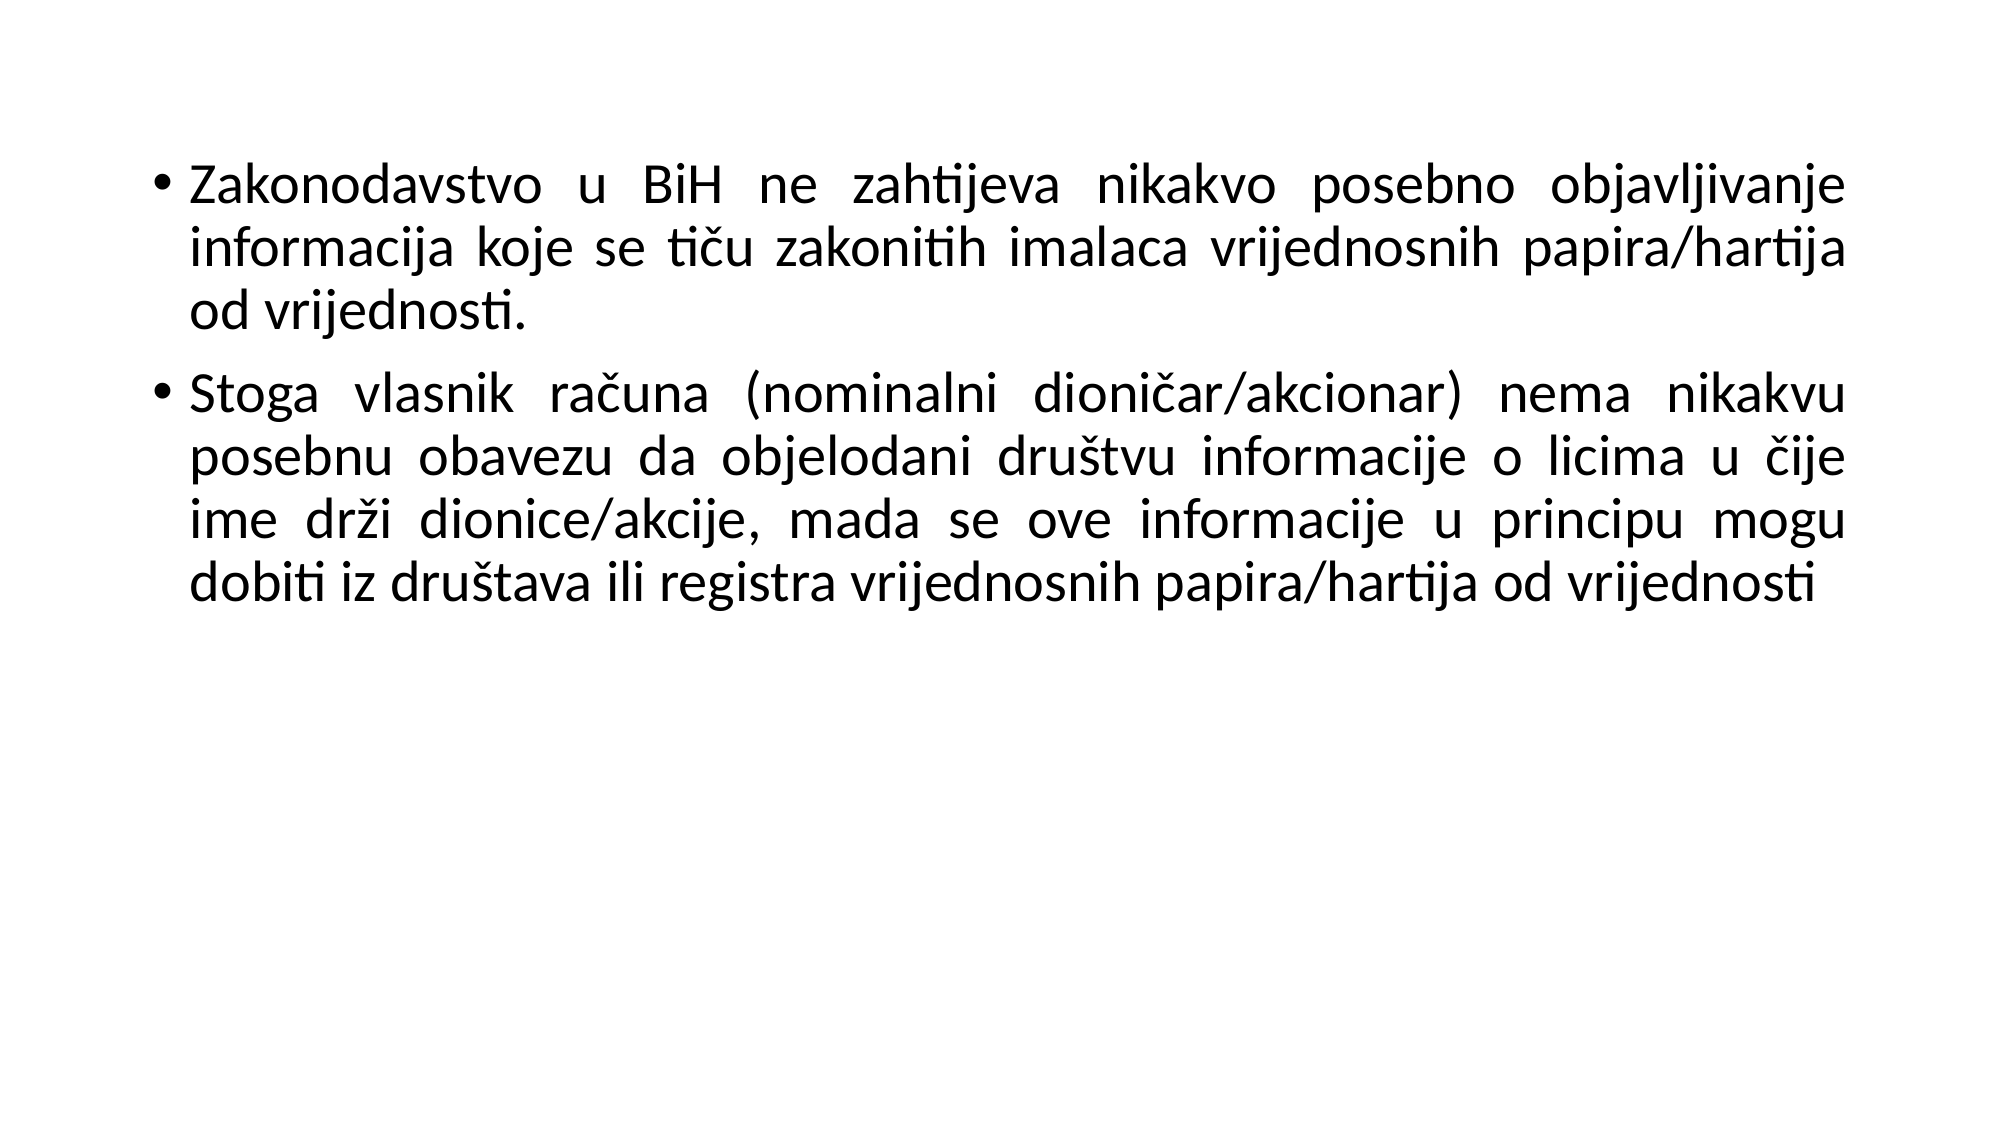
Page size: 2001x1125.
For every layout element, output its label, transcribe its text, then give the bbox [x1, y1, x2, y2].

list Zakonodavstvo u BiH ne zahtijeva nikakvo posebno objavljivanje informacija koje se tiču zakonitih imalaca vrijednosnih papira/hartija od vrijednosti. Stoga vlasnik računa (nominalni dioničar/akcionar) nema nikakvu posebnu obavezu da objelodani društvu informacije o licima u čije ime drži dionice/akcije, mada se ove informacije u principu mogu dobiti iz društava ili registra vrijednosnih papira/hartija od vrijednosti [137, 145, 1863, 1014]
